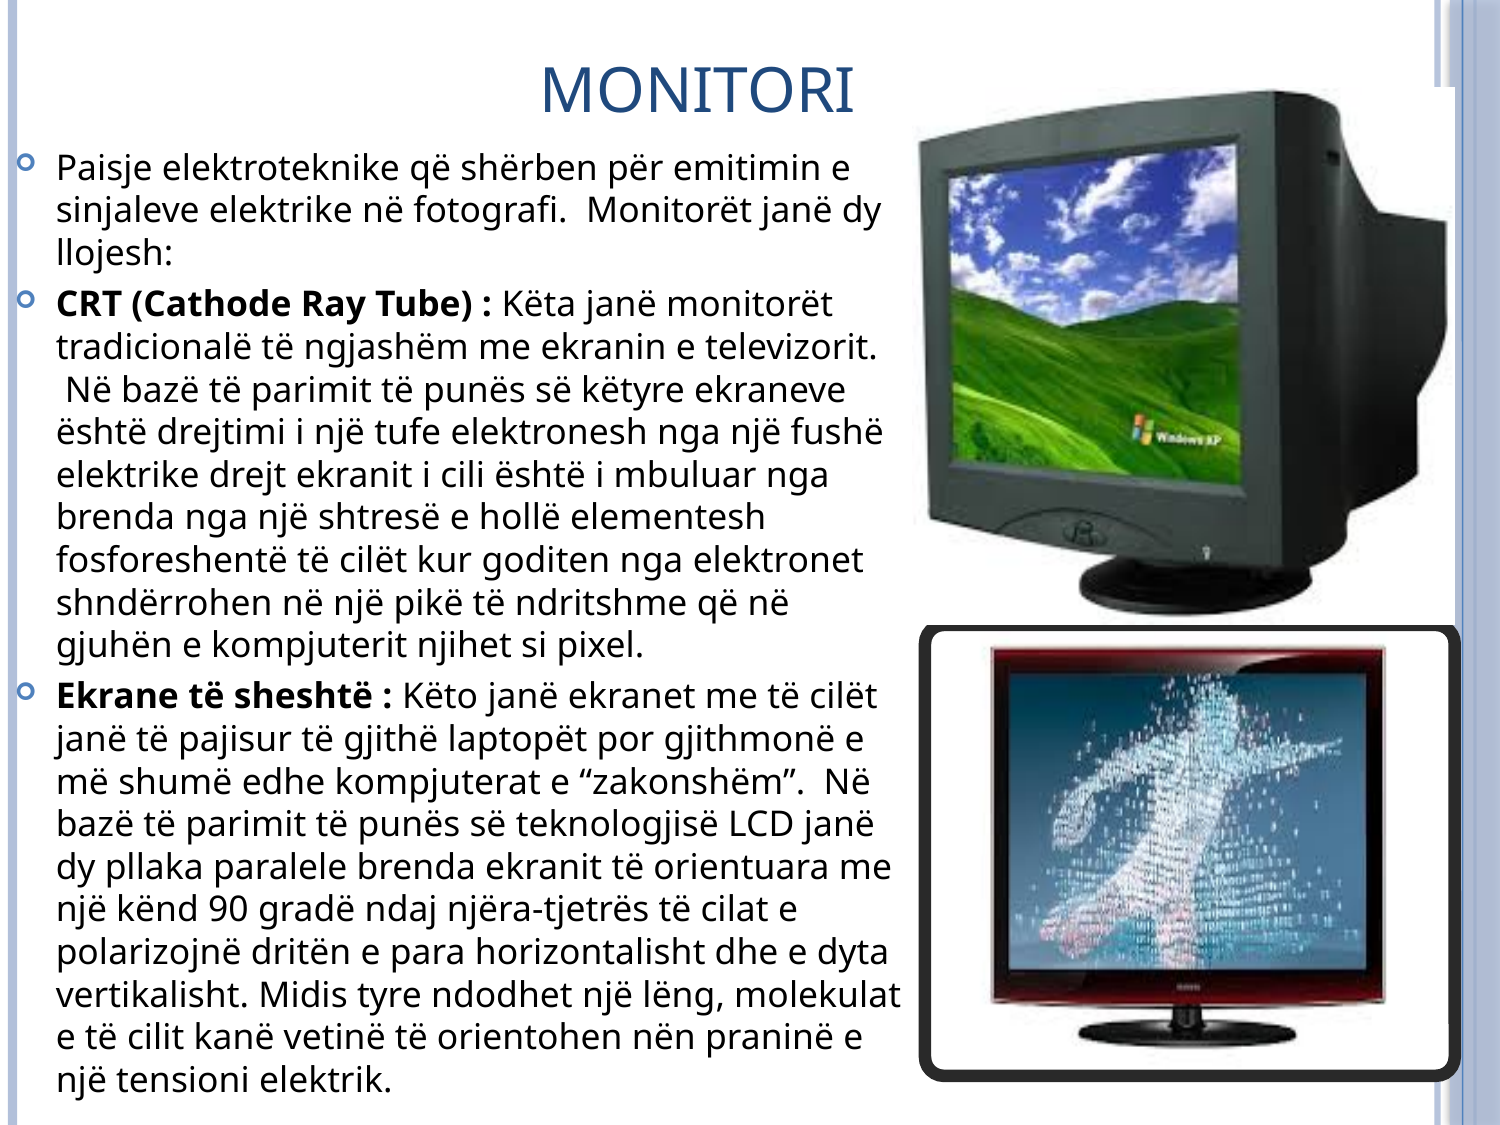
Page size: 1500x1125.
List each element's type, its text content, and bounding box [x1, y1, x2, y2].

title Monitori [525, 0, 1000, 133]
list Paisje elektroteknike që shërben për emitimin e sinjaleve elektrike në fotografi. Monitorët janë dy llojesh: CRT (Cathode Ray Tube) : Këta janë monitorët tradicionalë të ngjashëm me ekranin e televizorit. Në bazë të parimit të punës së këtyre ekraneve është drejtimi i një tufe elektronesh nga një fushë elektrike drejt ekranit i cili është i mbuluar nga brenda nga një shtresë e hollë elementesh fosforeshentë të cilët kur goditen nga elektronet shndërrohen në një pikë të ndritshme që në gjuhën e kompjuterit njihet si pixel. Ekrane të sheshtë : Këto janë ekranet me të cilët janë të pajisur të gjithë laptopët por gjithmonë e më shumë edhe kompjuterat e “zakonshëm”. Në bazë të parimit të punës së teknologjisë LCD janë dy pllaka paralele brenda ekranit të orientuara me një kënd 90 gradë ndaj njëra-tjetrës të cilat e polarizojnë dritën e para horizontalisht dhe e dyta vertikalisht. Midis tyre ndodhet një lëng, molekulat e të cilit kanë vetinë të orientohen nën praninë e një tensioni elektrik. [0, 137, 925, 1125]
picture [911, 86, 1456, 1077]
